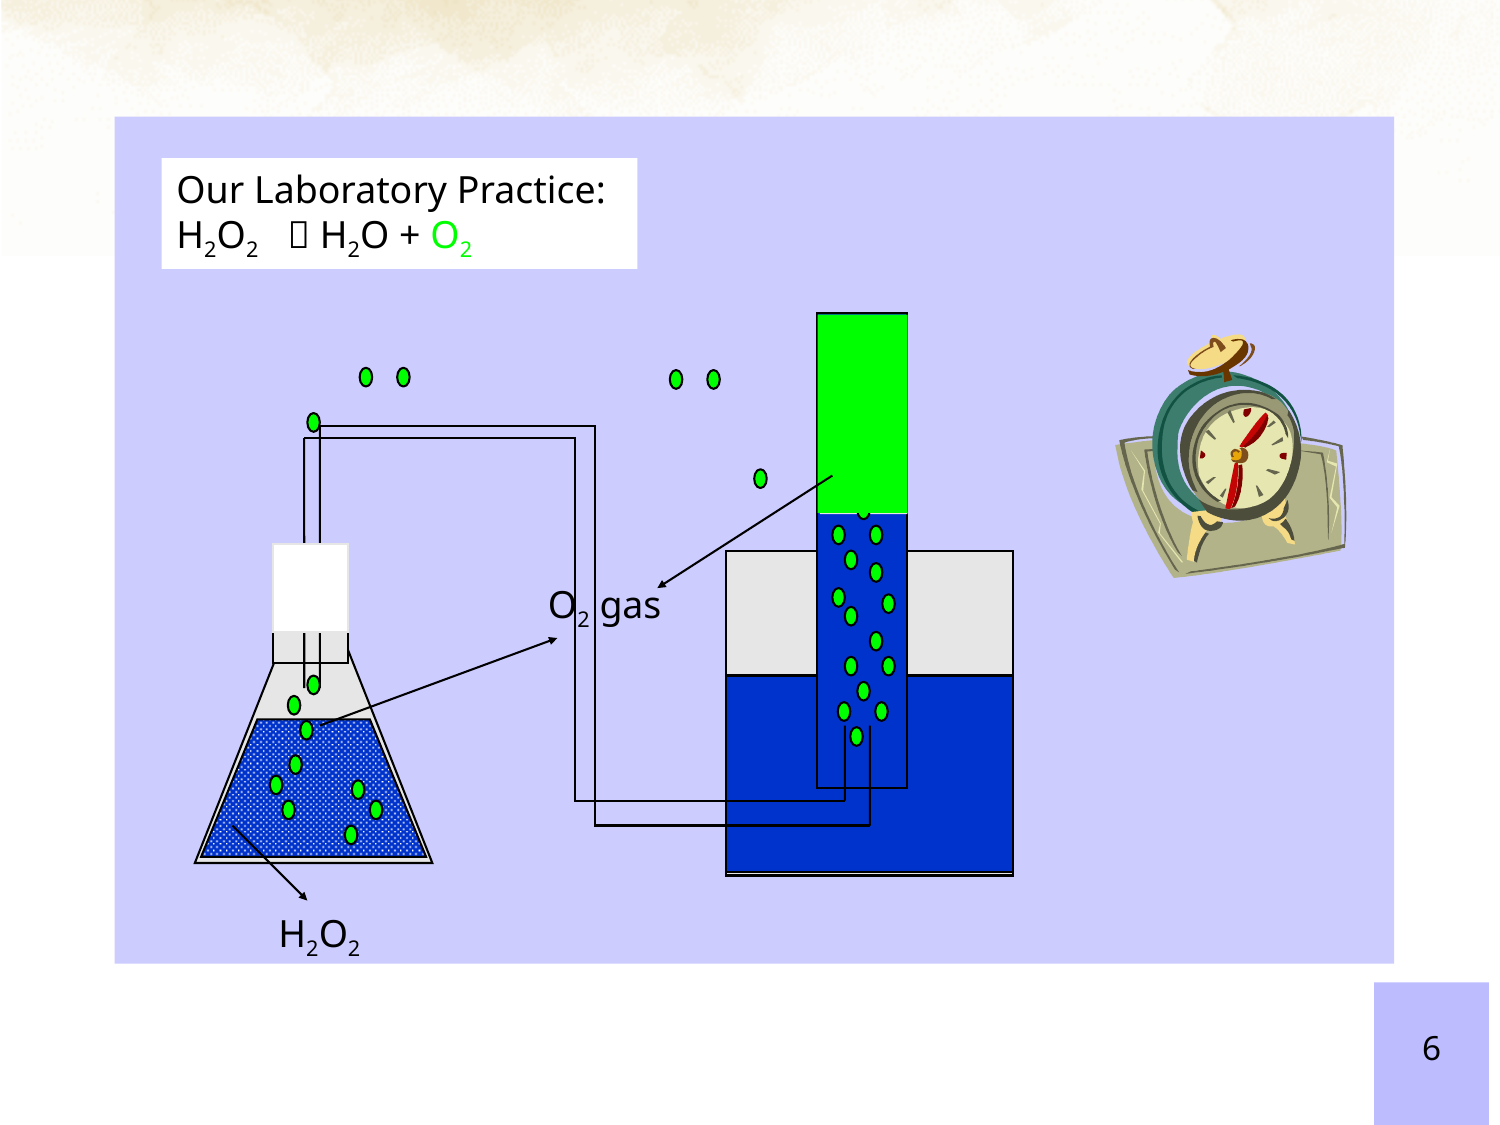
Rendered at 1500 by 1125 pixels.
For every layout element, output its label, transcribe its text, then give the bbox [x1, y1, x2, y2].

text_box [1373, 981, 1490, 1125]
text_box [161, 158, 1350, 964]
text_box [114, 256, 1395, 965]
slide_number 6 [1374, 1020, 1489, 1080]
picture [0, 0, 1500, 256]
